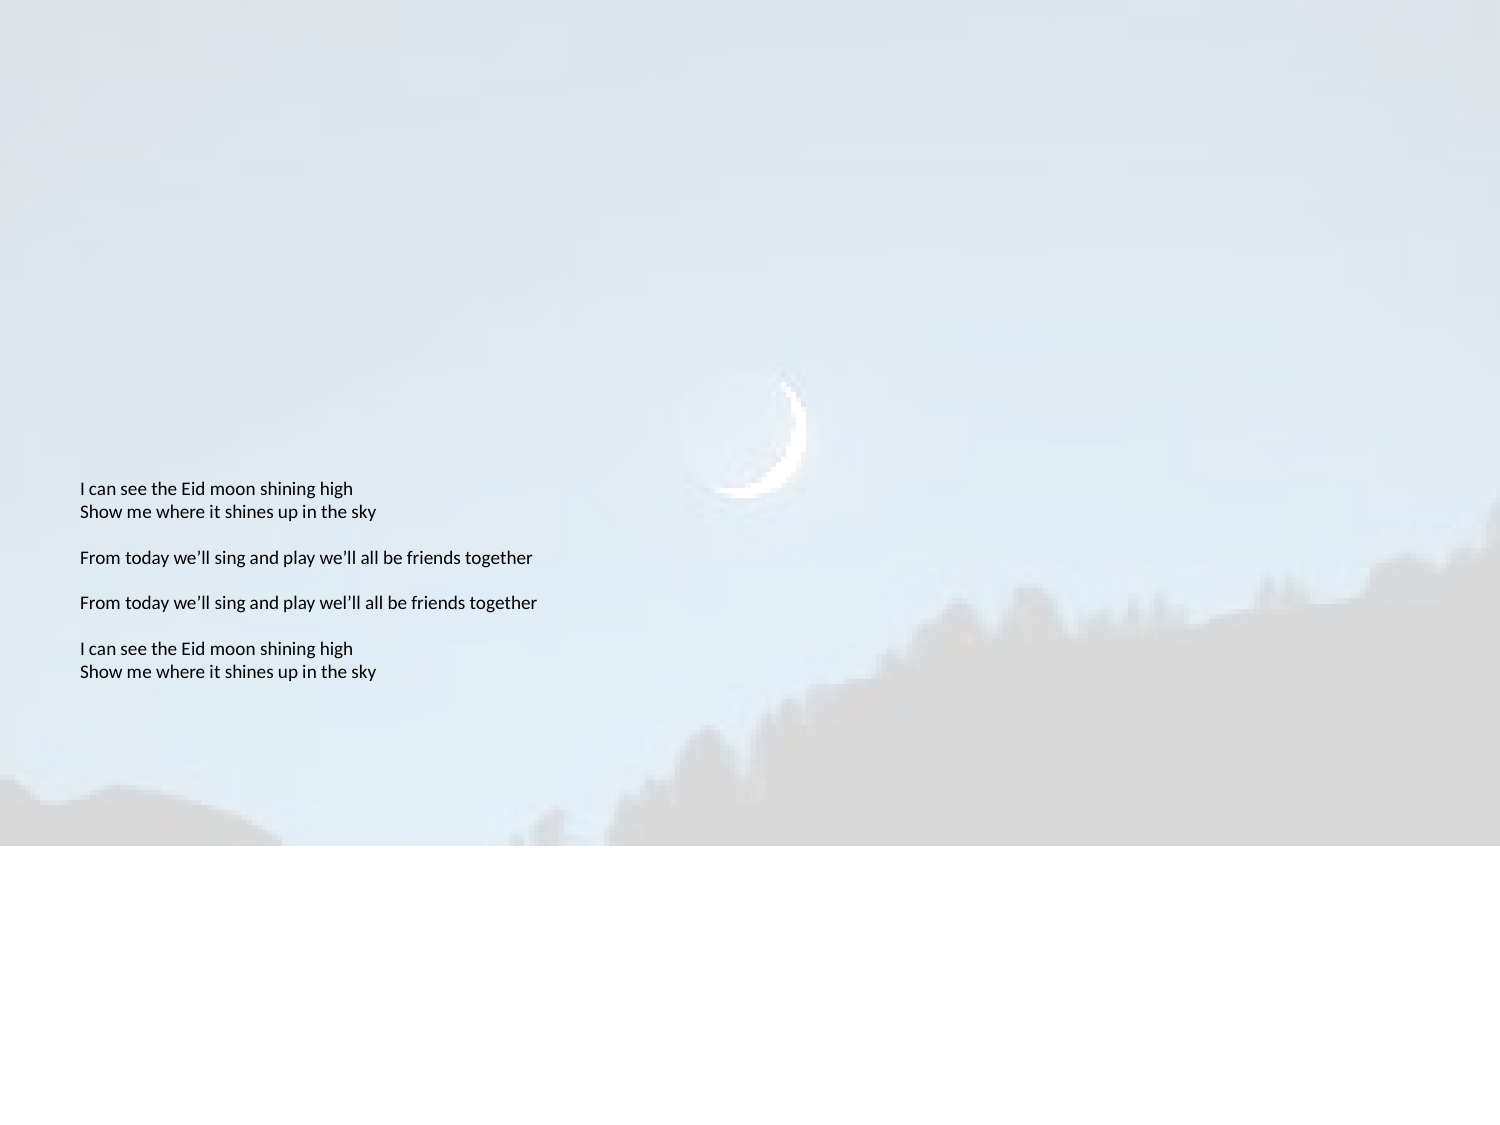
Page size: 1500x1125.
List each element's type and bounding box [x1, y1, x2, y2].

picture [0, 0, 1500, 847]
